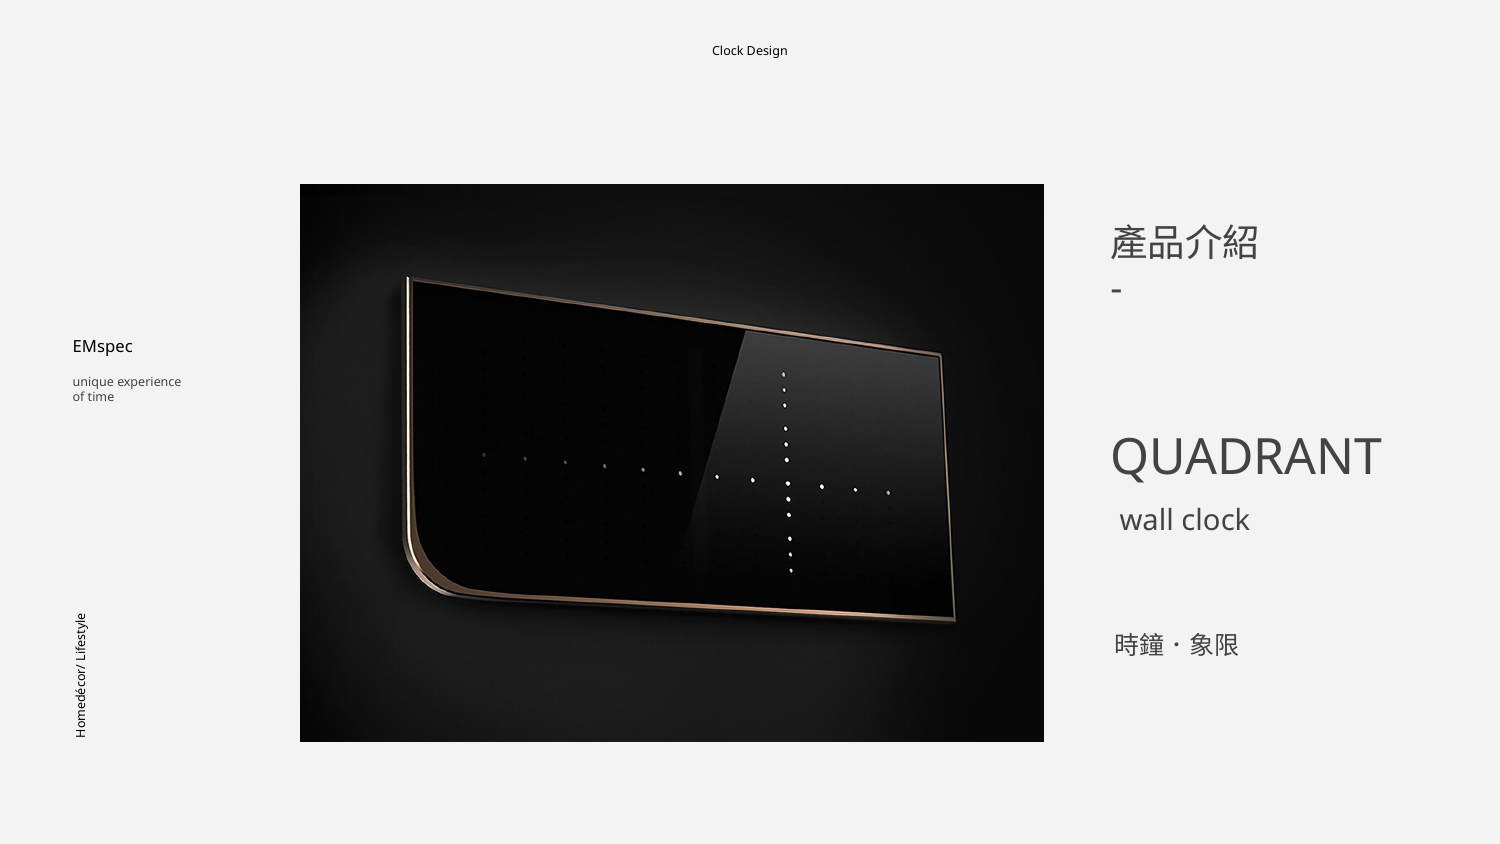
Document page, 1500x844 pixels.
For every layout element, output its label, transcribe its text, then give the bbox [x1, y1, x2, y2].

text_box 產品介紹 - [1095, 203, 1466, 308]
text_box wall clock [1104, 486, 1476, 591]
picture [299, 184, 1044, 742]
text_box unique experience of time [57, 359, 215, 429]
text_box 時鐘．象限 [1099, 615, 1436, 702]
text_box Homedécor/ Lifestyle [57, 596, 103, 754]
text_box EMspec [57, 321, 215, 359]
text_box QUADRANT [1095, 409, 1425, 497]
text_box Clock Design [671, 27, 829, 73]
